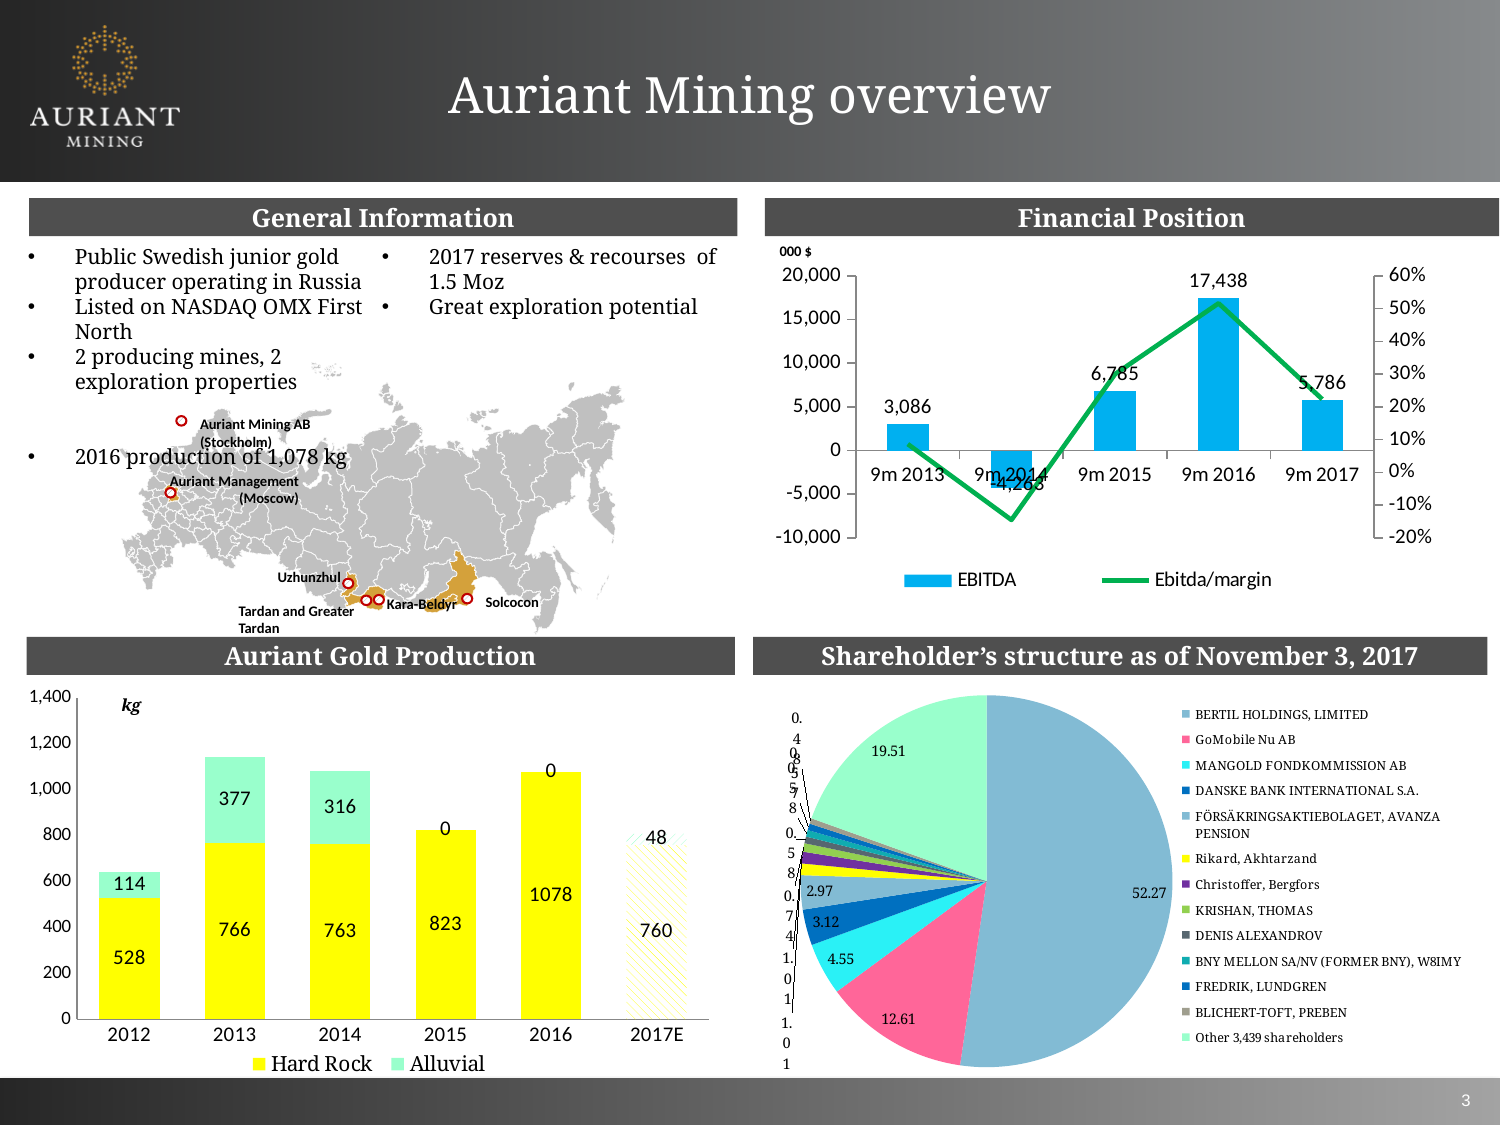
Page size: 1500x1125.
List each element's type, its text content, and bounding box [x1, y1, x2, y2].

picture [30, 25, 180, 147]
text_box 000 $ [764, 234, 888, 255]
text_box General Information [27, 196, 739, 236]
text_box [118, 362, 626, 645]
text_box Shareholder’s structure as of November 3, 2017 [751, 635, 1490, 677]
slide_number 3 [1120, 1089, 1471, 1110]
text_box Public Swedish junior gold producer operating in Russia Listed on NASDAQ OMX First North 2 producing mines, 2 exploration properties 2016 production of 1,078 kg 2017 reserves & recourses of 1.5 Moz Great exploration potential [13, 236, 751, 498]
chart [768, 252, 1464, 618]
text_box Auriant Mining overview [212, 20, 1288, 167]
chart [749, 687, 1488, 1076]
chart [14, 679, 724, 1106]
text_box Auriant Gold Production [24, 635, 737, 677]
text_box Financial Position [763, 196, 1500, 238]
